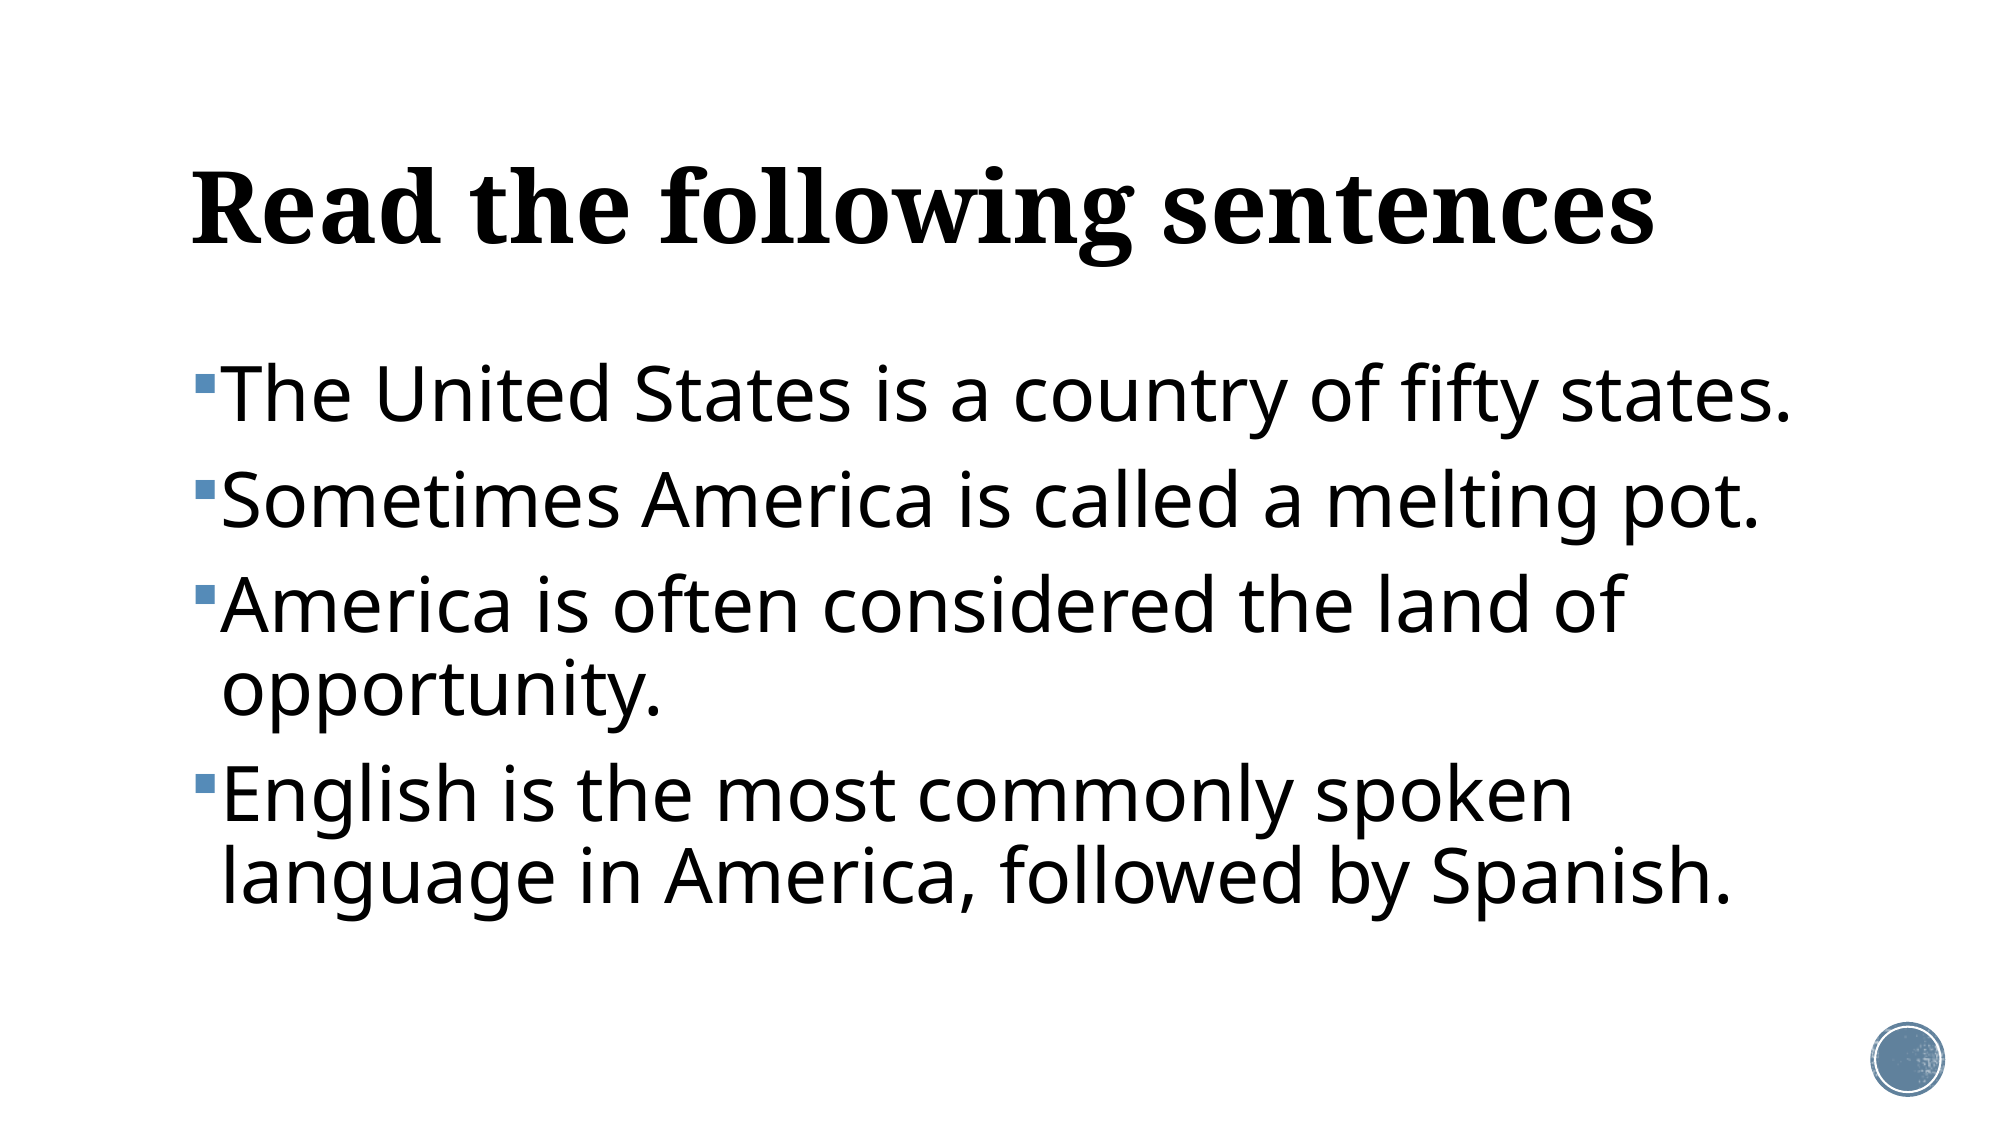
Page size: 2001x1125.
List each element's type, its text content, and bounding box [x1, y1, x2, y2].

list The United States is a country of fifty states. Sometimes America is called a melting pot. America is often considered the land of opportunity. English is the most commonly spoken language in America, followed by Spanish. [175, 348, 1826, 1013]
title Read the following sentences [175, 79, 1826, 344]
